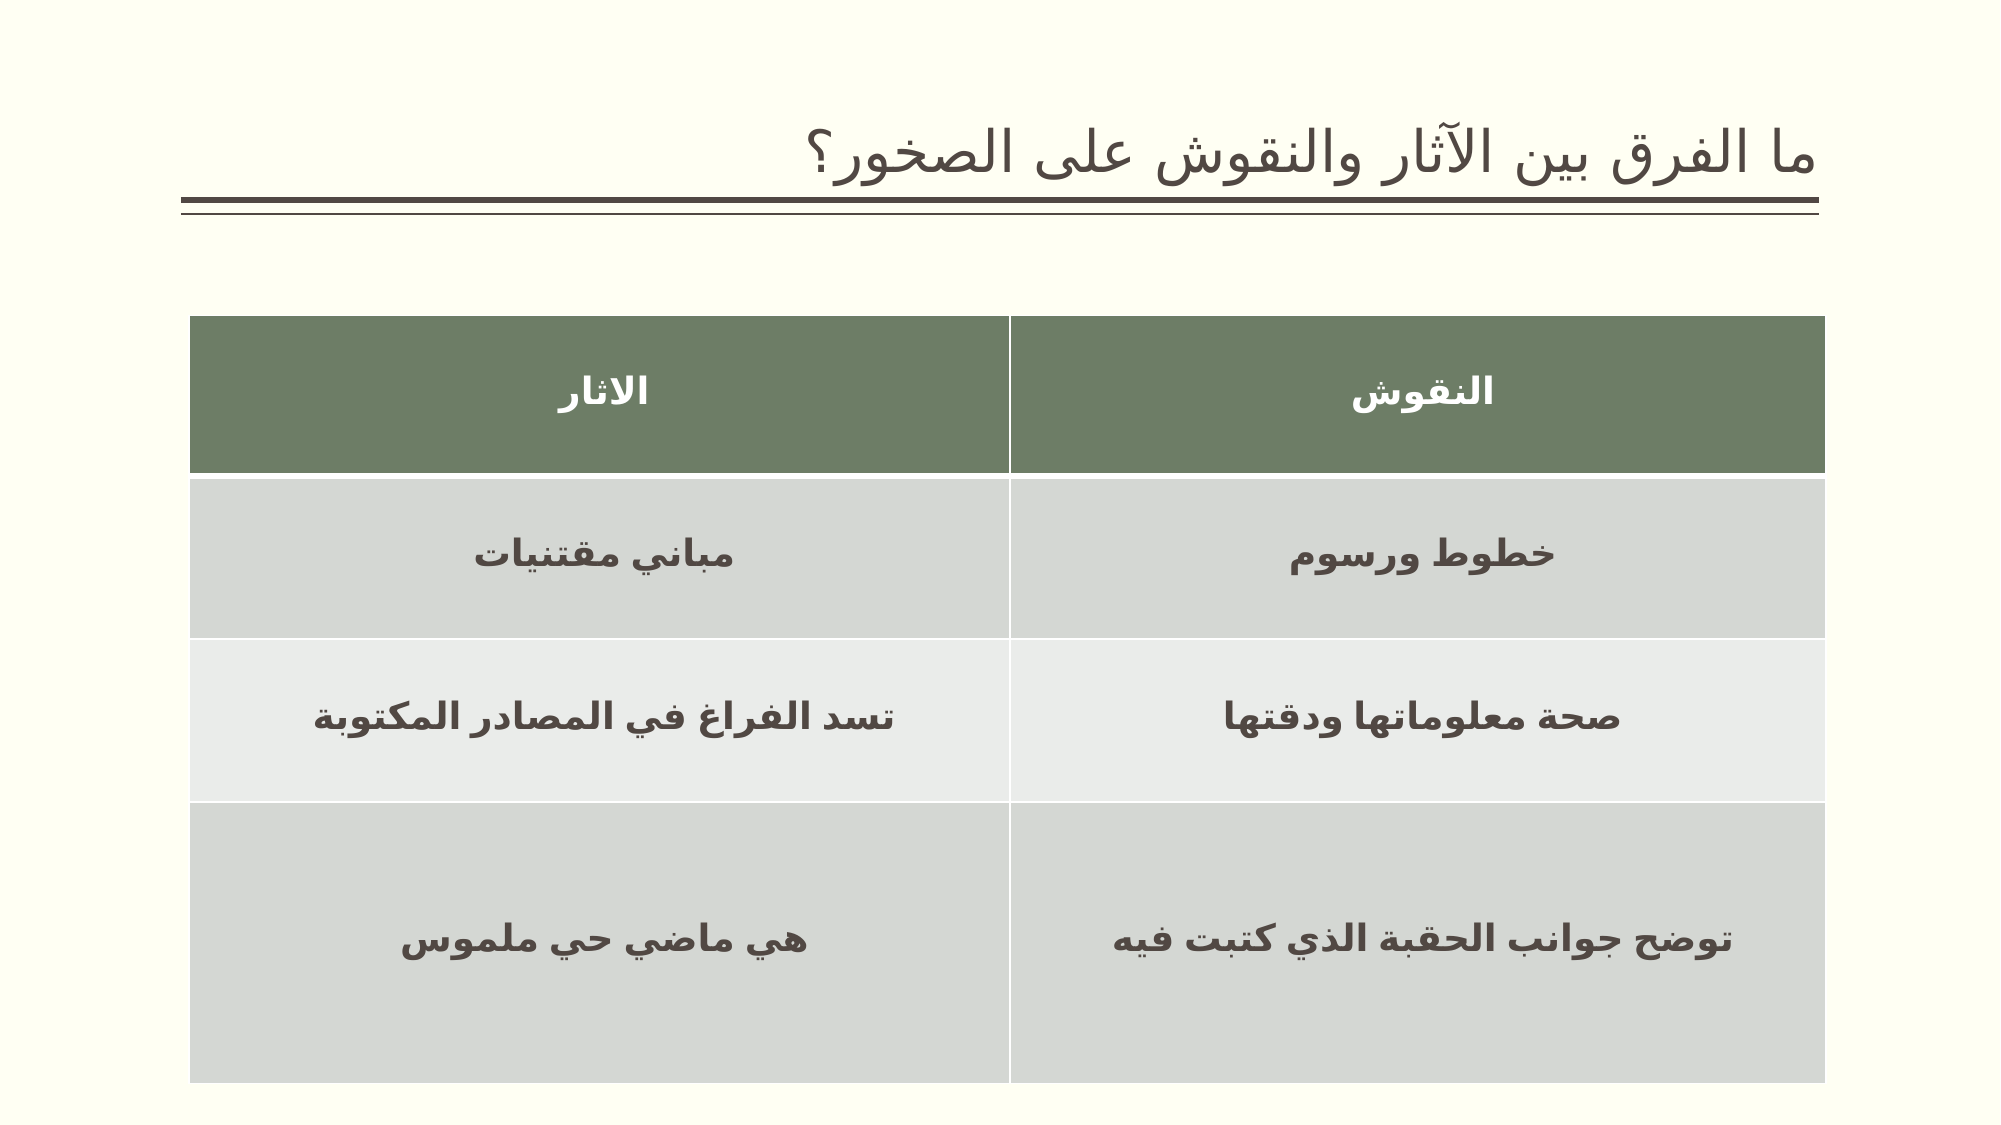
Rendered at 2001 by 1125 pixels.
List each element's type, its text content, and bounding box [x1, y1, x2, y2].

table_cell توضح جوانب الحقبة الذي كتبت فيه [1011, 803, 1825, 1083]
table_cell هي ماضي حي ملموس [190, 803, 1009, 1083]
table_header النقوش [1011, 316, 1825, 473]
title ما الفرق بين الآثار والنقوش على الصخور؟ [181, 12, 1819, 193]
table_cell صحة معلوماتها ودقتها [1011, 640, 1825, 801]
table_cell مباني مقتنيات [190, 479, 1009, 638]
table_header الاثار [190, 316, 1009, 473]
table_cell خطوط ورسوم [1011, 479, 1825, 638]
table_cell تسد الفراغ في المصادر المكتوبة [190, 640, 1009, 801]
